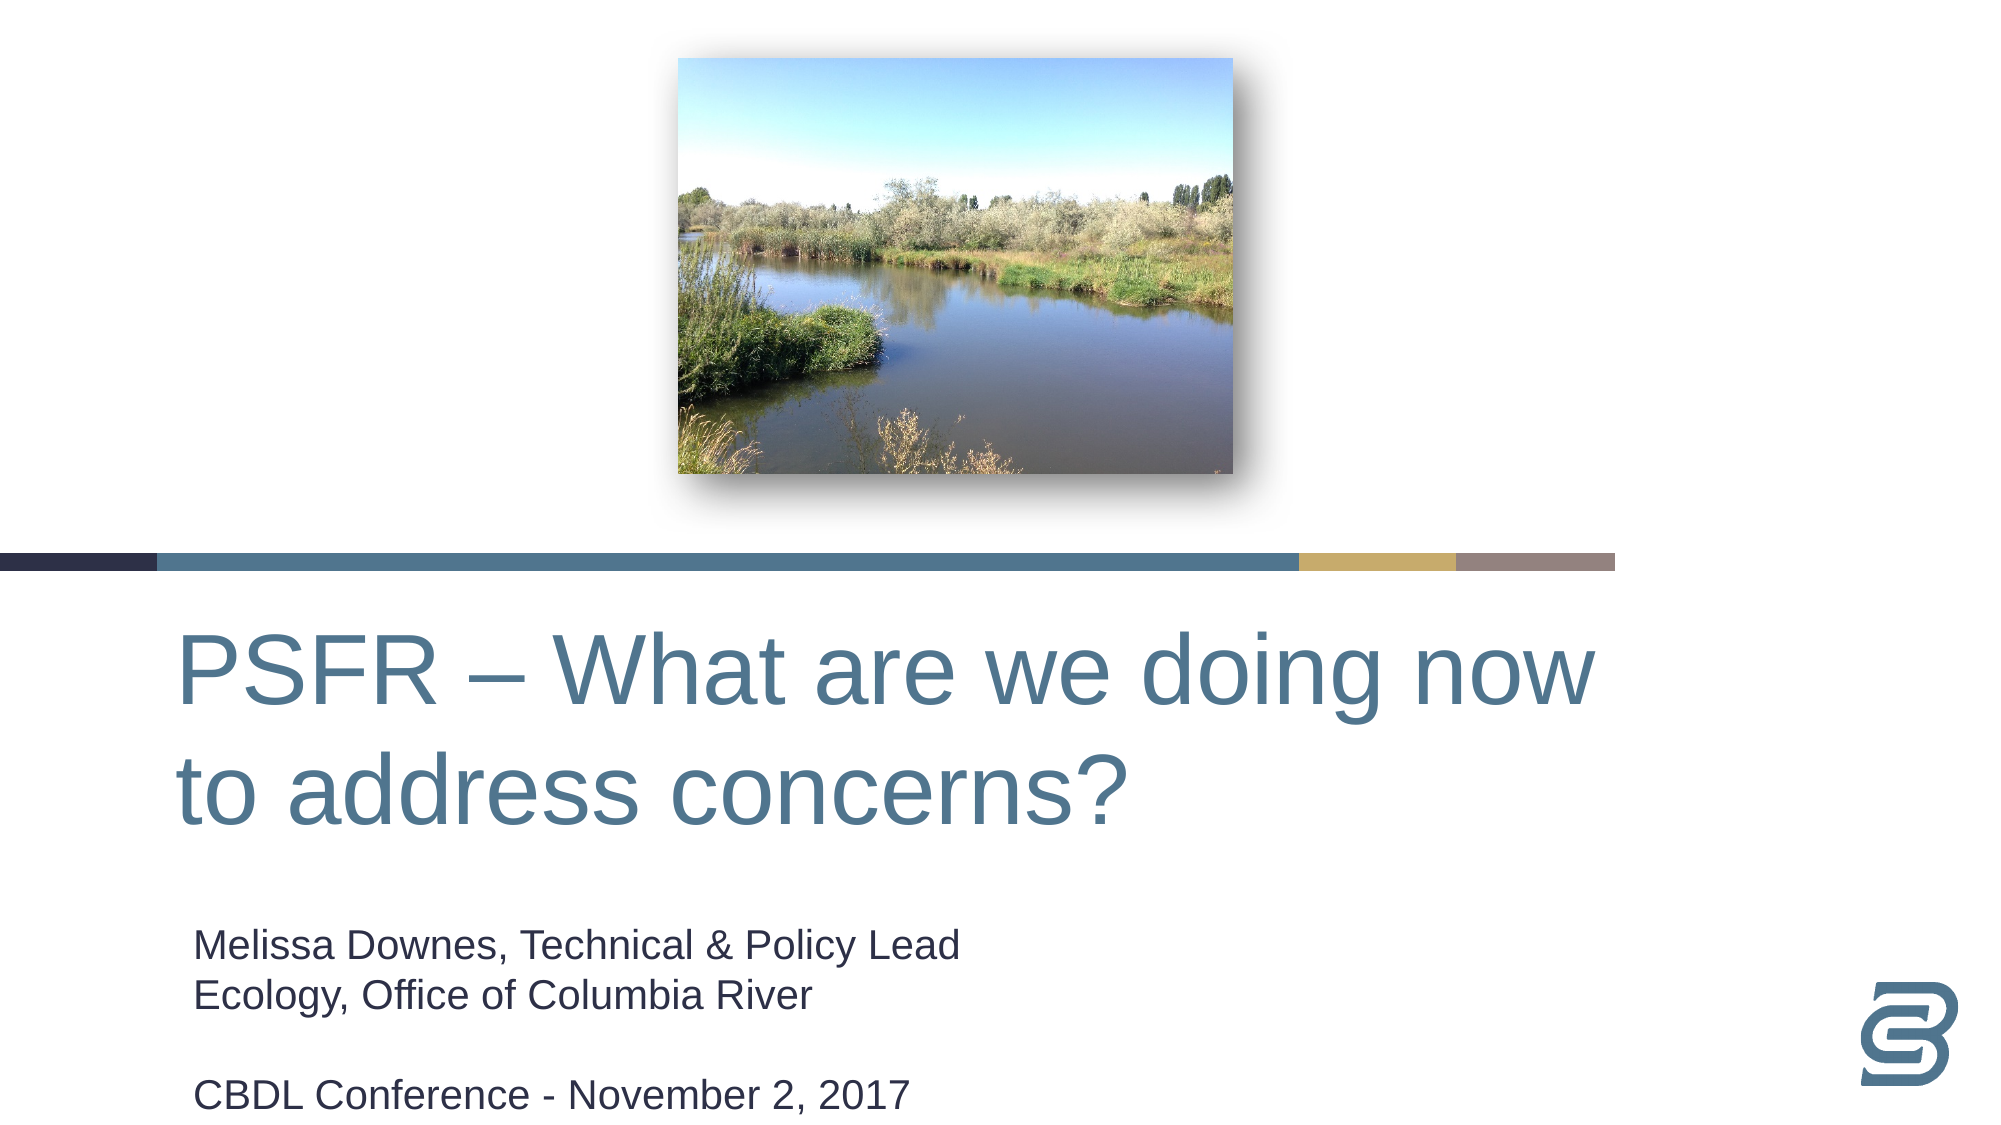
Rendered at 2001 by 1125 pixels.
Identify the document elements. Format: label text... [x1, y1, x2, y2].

picture [1836, 963, 1981, 1108]
text_box Melissa Downes, Technical & Policy Lead Ecology, Office of Columbia River CBDL Conference - November 2, 2017 [178, 910, 1645, 1125]
title PSFR – What are we doing now to address concerns? [160, 589, 1625, 844]
picture [677, 58, 1233, 475]
